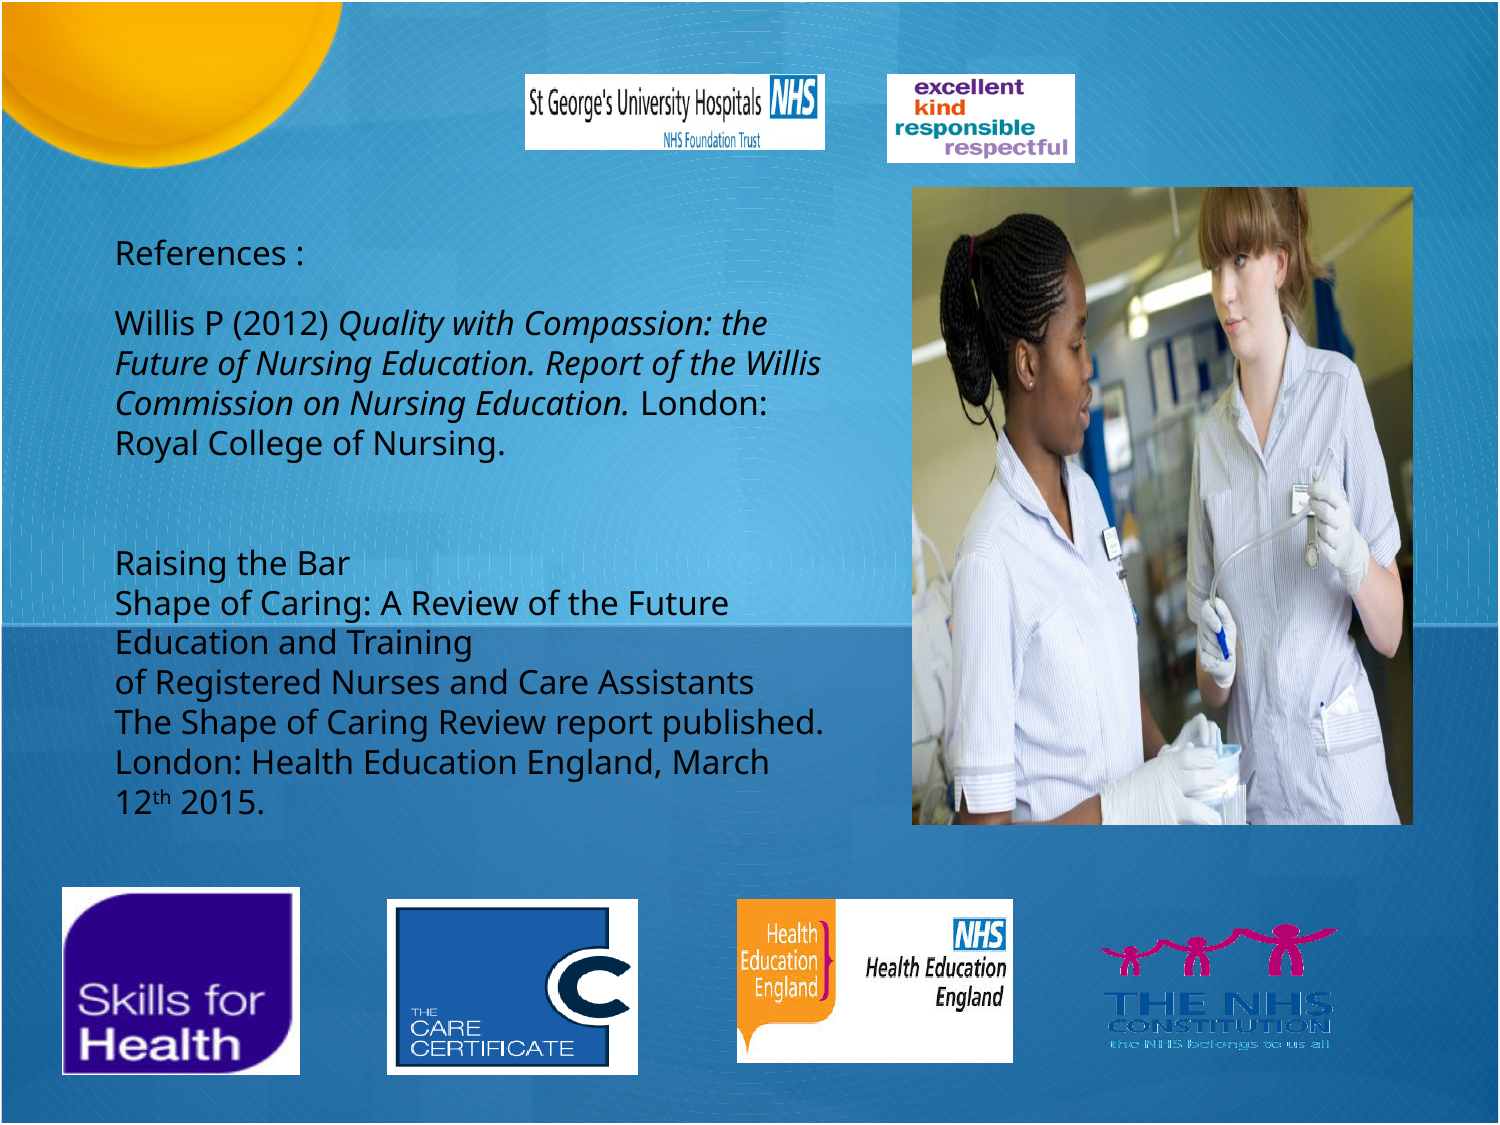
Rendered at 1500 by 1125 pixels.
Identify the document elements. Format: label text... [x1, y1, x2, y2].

text_box References : Willis P (2012) Quality with Compassion: the Future of Nursing Education. Report of the Willis Commission on Nursing Education. London: Royal College of Nursing. Raising the Bar Shape of Caring: A Review of the Future Education and Training of Registered Nurses and Care Assistants The Shape of Caring Review report published. London: Health Education England, March 12th 2015. [99, 224, 850, 989]
picture [2, 2, 1498, 1123]
